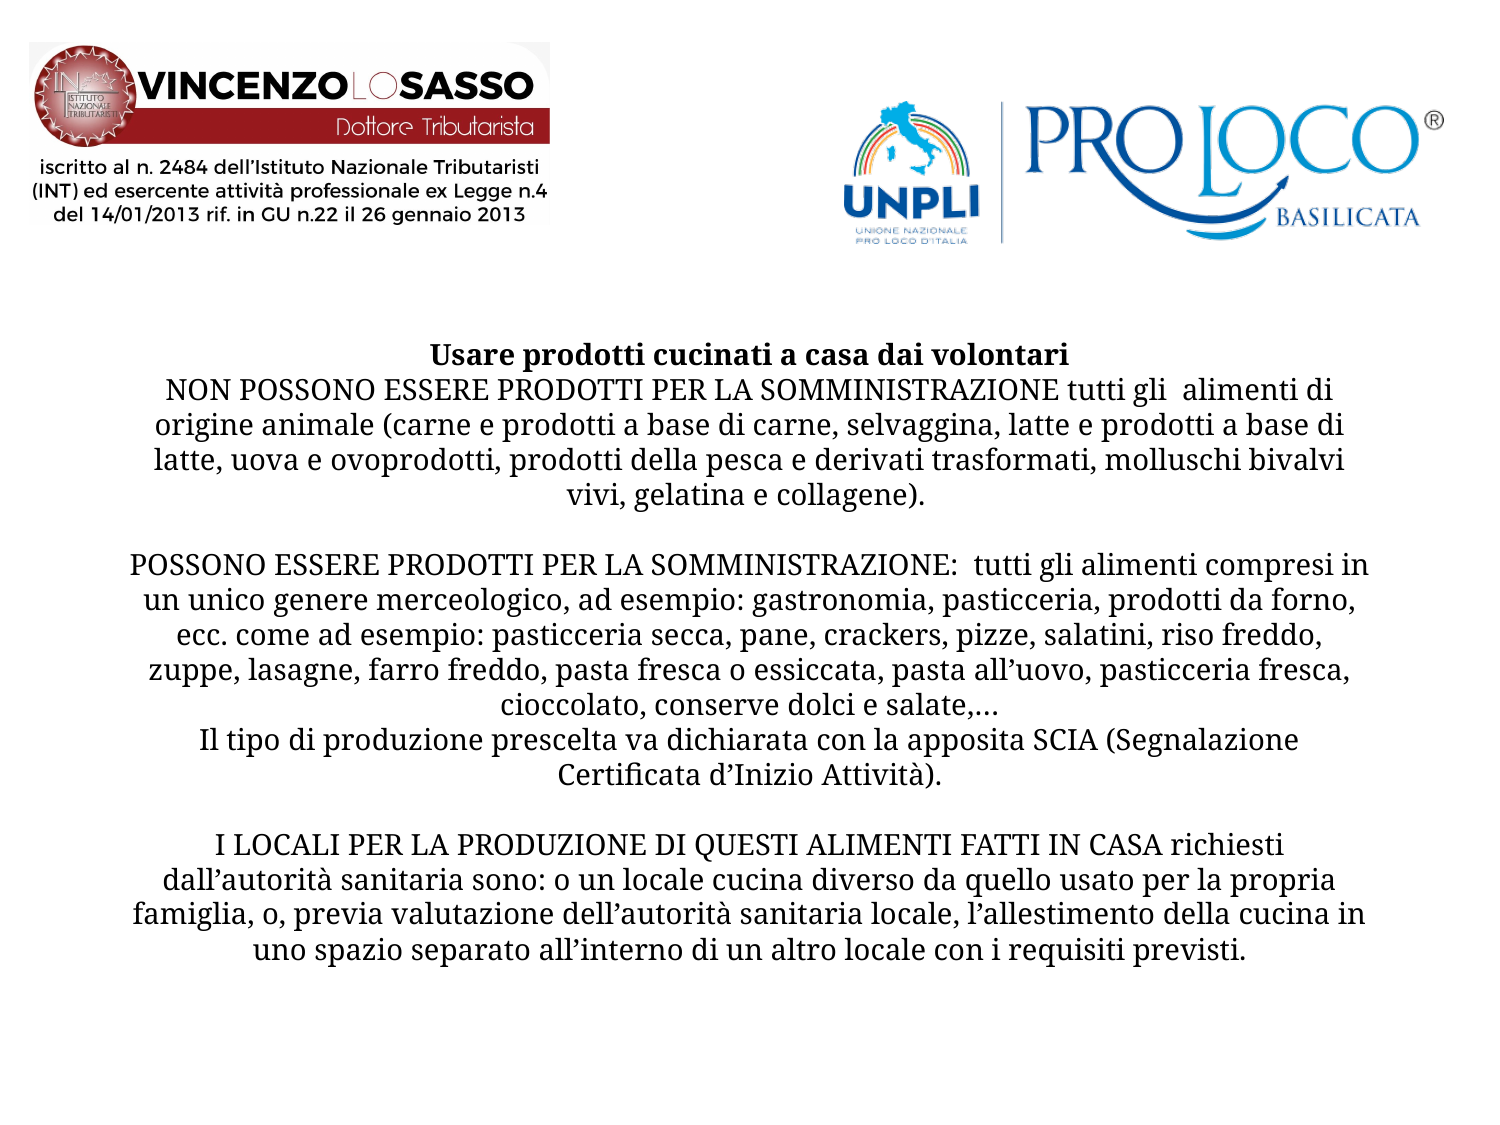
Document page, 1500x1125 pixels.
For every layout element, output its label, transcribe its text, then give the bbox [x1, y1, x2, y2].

picture [29, 42, 550, 226]
title Usare prodotti cucinati a casa dai volontari NON POSSONO ESSERE PRODOTTI PER LA SOMMINISTRAZIONE tutti gli alimenti di origine animale (carne e prodotti a base di carne, selvaggina, latte e prodotti a base di latte, uova e ovoprodotti, prodotti della pesca e derivati trasformati, molluschi bivalvi vivi, gelatina e collagene). POSSONO ESSERE PRODOTTI PER LA SOMMINISTRAZIONE: tutti gli alimenti compresi in un unico genere merceologico, ad esempio: gastronomia, pasticceria, prodotti da forno, ecc. come ad esempio: pasticceria secca, pane, crackers, pizze, salatini, riso freddo, zuppe, lasagne, farro freddo, pasta fresca o essiccata, pasta all’uovo, pasticceria fresca, cioccolato, conserve dolci e salate,… Il tipo di produzione prescelta va dichiarata con la apposita SCIA (Segnalazione Certificata d’Inizio Attività). I LOCALI PER LA PRODUZIONE DI QUESTI ALIMENTI FATTI IN CASA richiesti dall’autorità sanitaria sono: o un locale cucina diverso da quello usato per la propria famiglia, o, previa valutazione dell’autorità sanitaria locale, l’allestimento della cucina in uno spazio separato all’interno di un altro locale con i requisiti previsti. [112, 349, 1388, 988]
picture [844, 101, 1444, 244]
